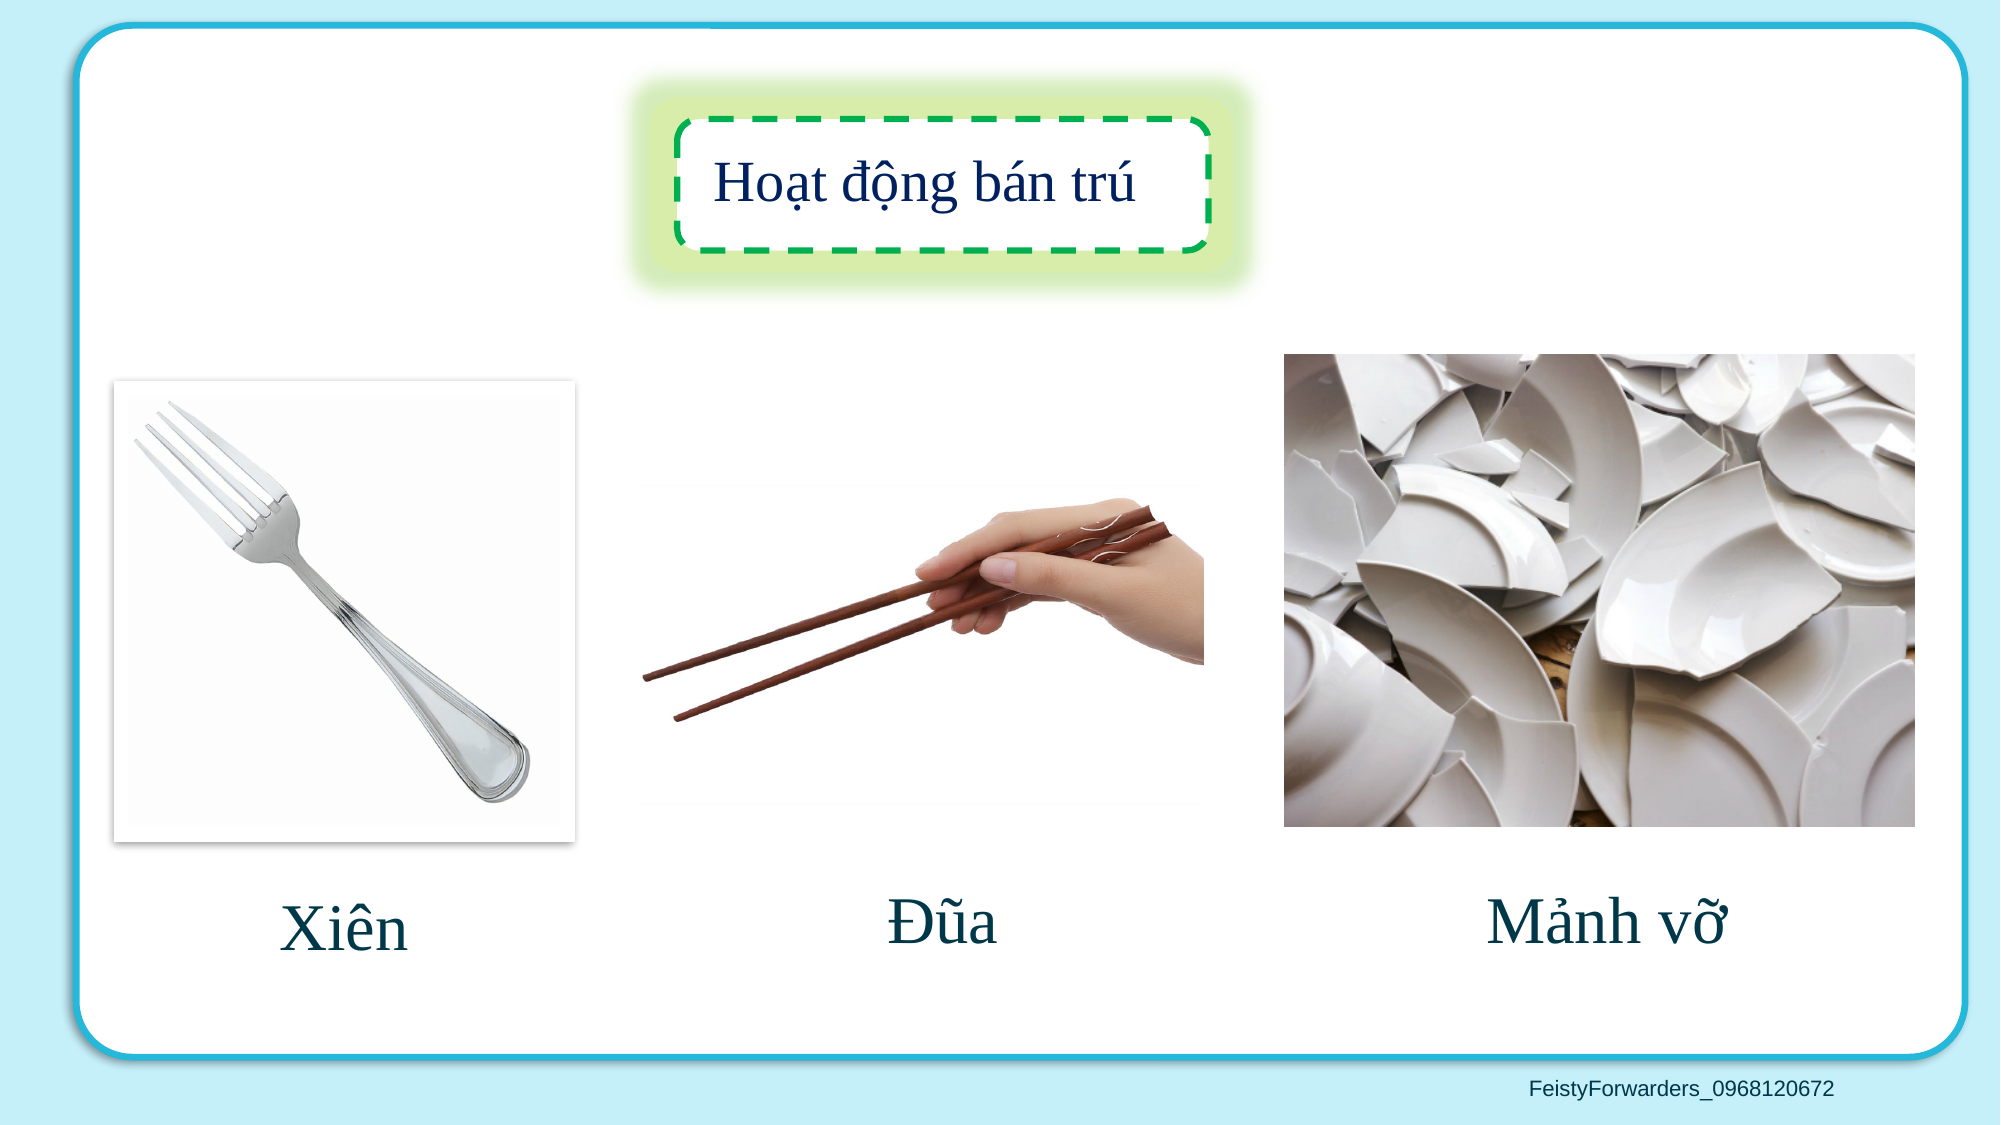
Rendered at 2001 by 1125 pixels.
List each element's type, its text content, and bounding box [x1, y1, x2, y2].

picture [128, 394, 561, 828]
picture [1284, 354, 1915, 828]
text_box Xiên [264, 876, 425, 972]
picture [637, 485, 1204, 805]
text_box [648, 97, 1234, 273]
text_box Đũa [872, 869, 1014, 965]
text_box Mảnh vỡ [1471, 869, 1743, 965]
